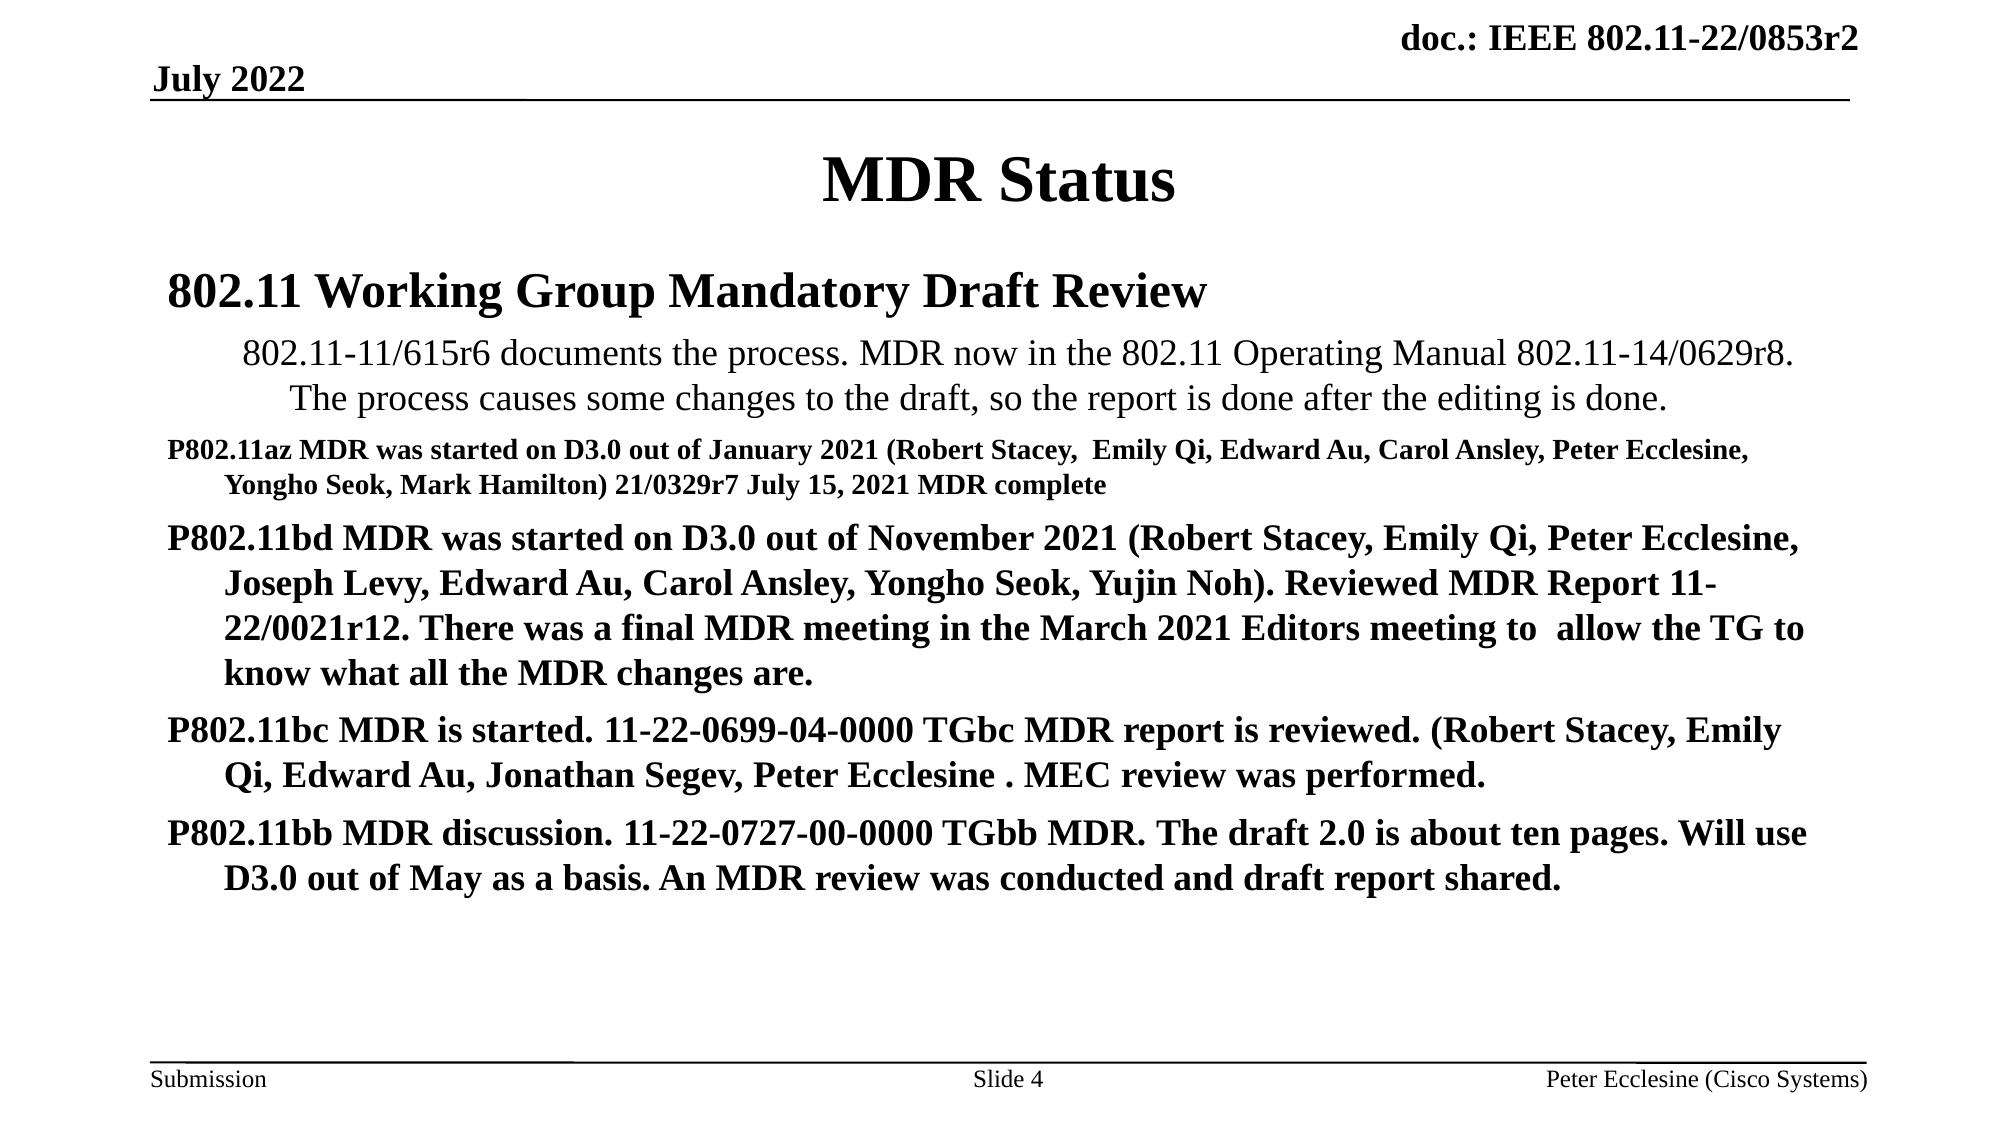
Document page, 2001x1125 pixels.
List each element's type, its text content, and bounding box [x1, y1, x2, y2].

slide_number Slide 4 [950, 1061, 1067, 1123]
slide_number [152, 54, 563, 100]
footer Peter Ecclesine (Cisco Systems) [1171, 1061, 1869, 1093]
list 802.11 Working Group Mandatory Draft Review 802.11-11/615r6 documents the process. MDR now in the 802.11 Operating Manual 802.11-14/0629r8. The process causes some changes to the draft, so the report is done after the editing is done. P802.11az MDR was started on D3.0 out of January 2021 (Robert Stacey, Emily Qi, Edward Au, Carol Ansley, Peter Ecclesine, Yongho Seok, Mark Hamilton) 21/0329r7 July 15, 2021 MDR complete P802.11bd MDR was started on D3.0 out of November 2021 (Robert Stacey, Emily Qi, Peter Ecclesine, Joseph Levy, Edward Au, Carol Ansley, Yongho Seok, Yujin Noh). Reviewed MDR Report 11-22/0021r12. There was a final MDR meeting in the March 2021 Editors meeting to allow the TG to know what all the MDR changes are. P802.11bc MDR is started. 11-22-0699-04-0000 TGbc MDR report is reviewed. (Robert Stacey, Emily Qi, Edward Au, Jonathan Segev, Peter Ecclesine . MEC review was performed. P802.11bb MDR discussion. 11-22-0727-00-0000 TGbb MDR. The draft 2.0 is about ten pages. Will use D3.0 out of May as a basis. An MDR review was conducted and draft report shared. [152, 249, 1853, 1038]
title MDR Status [149, 87, 1850, 263]
